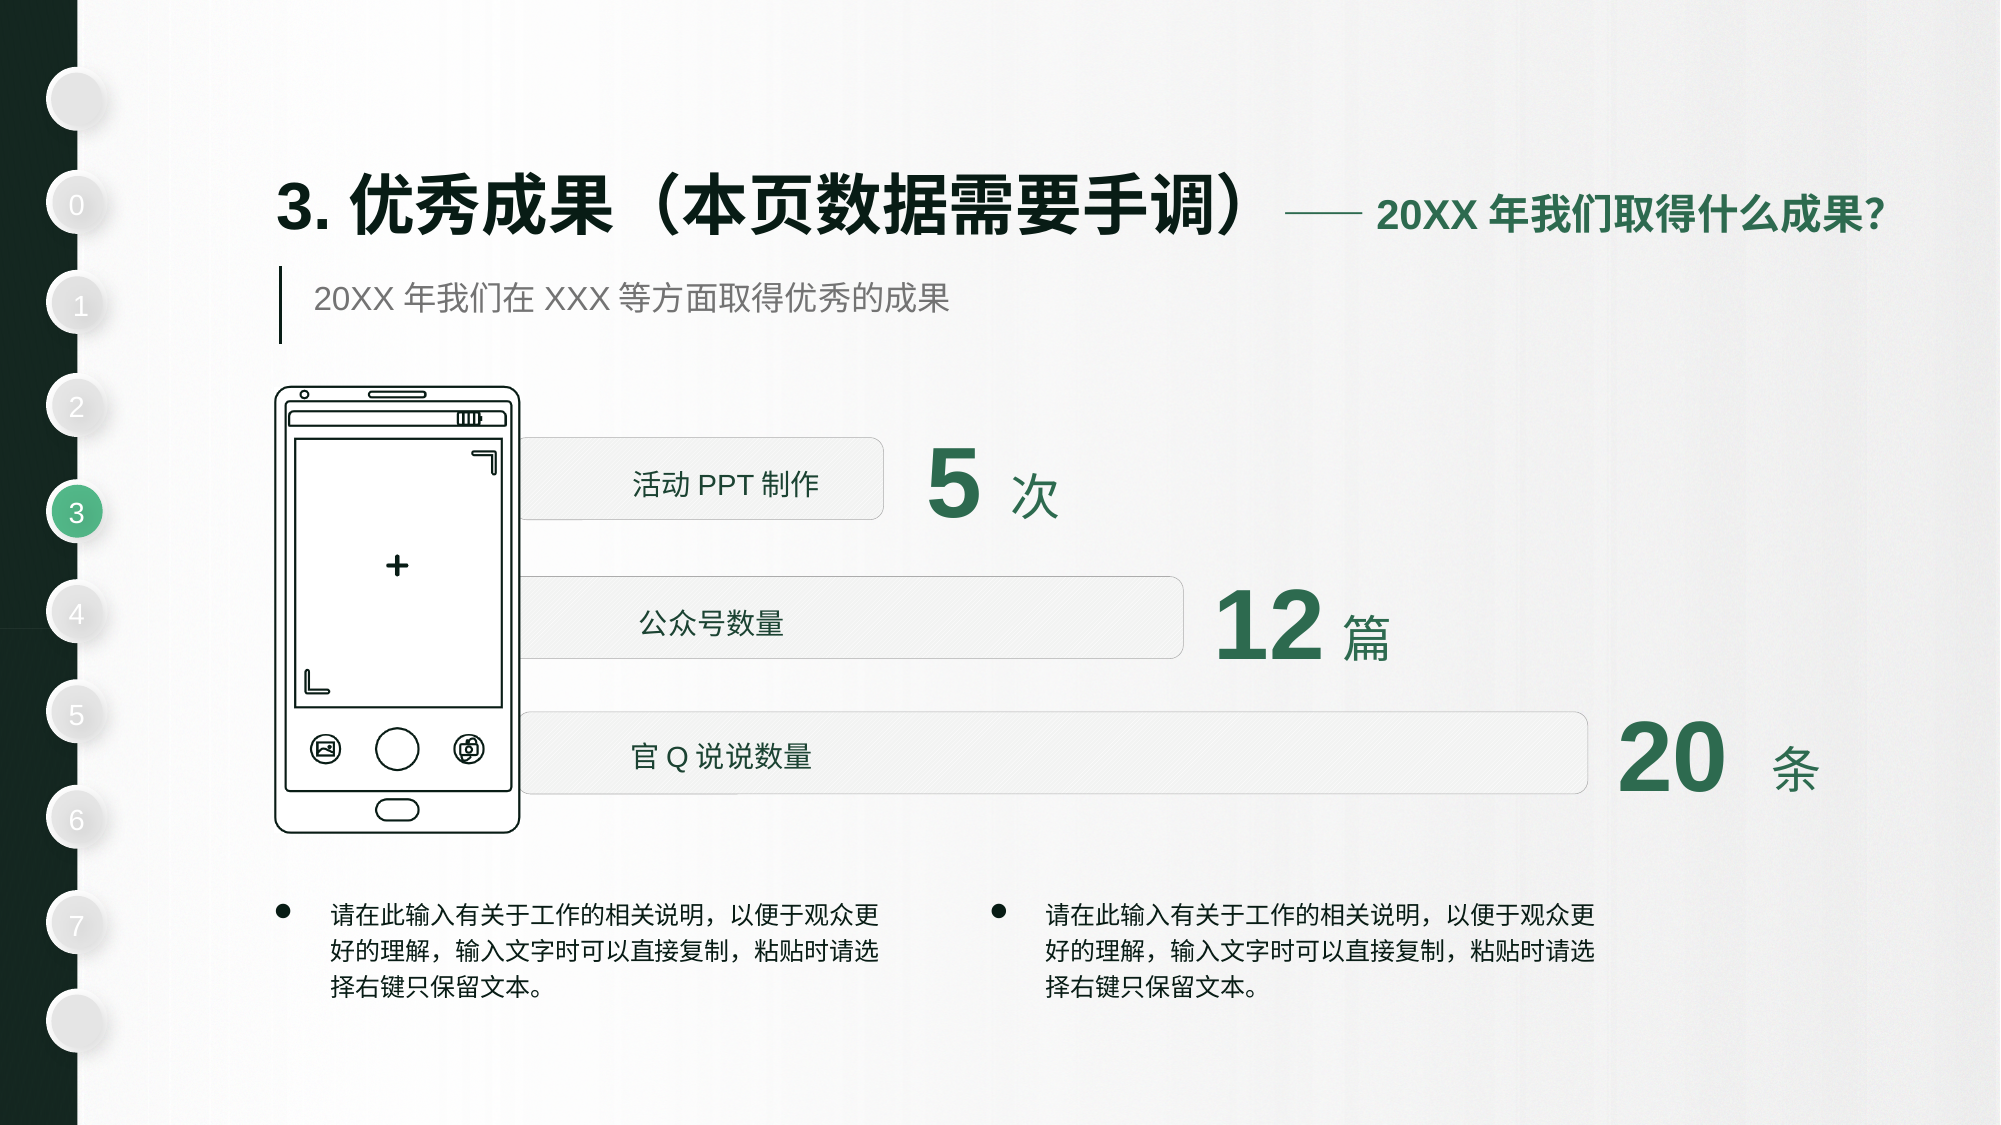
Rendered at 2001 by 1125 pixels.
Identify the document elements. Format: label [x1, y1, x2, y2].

text_box [0, 0, 78, 1125]
picture [78, 0, 2000, 1125]
